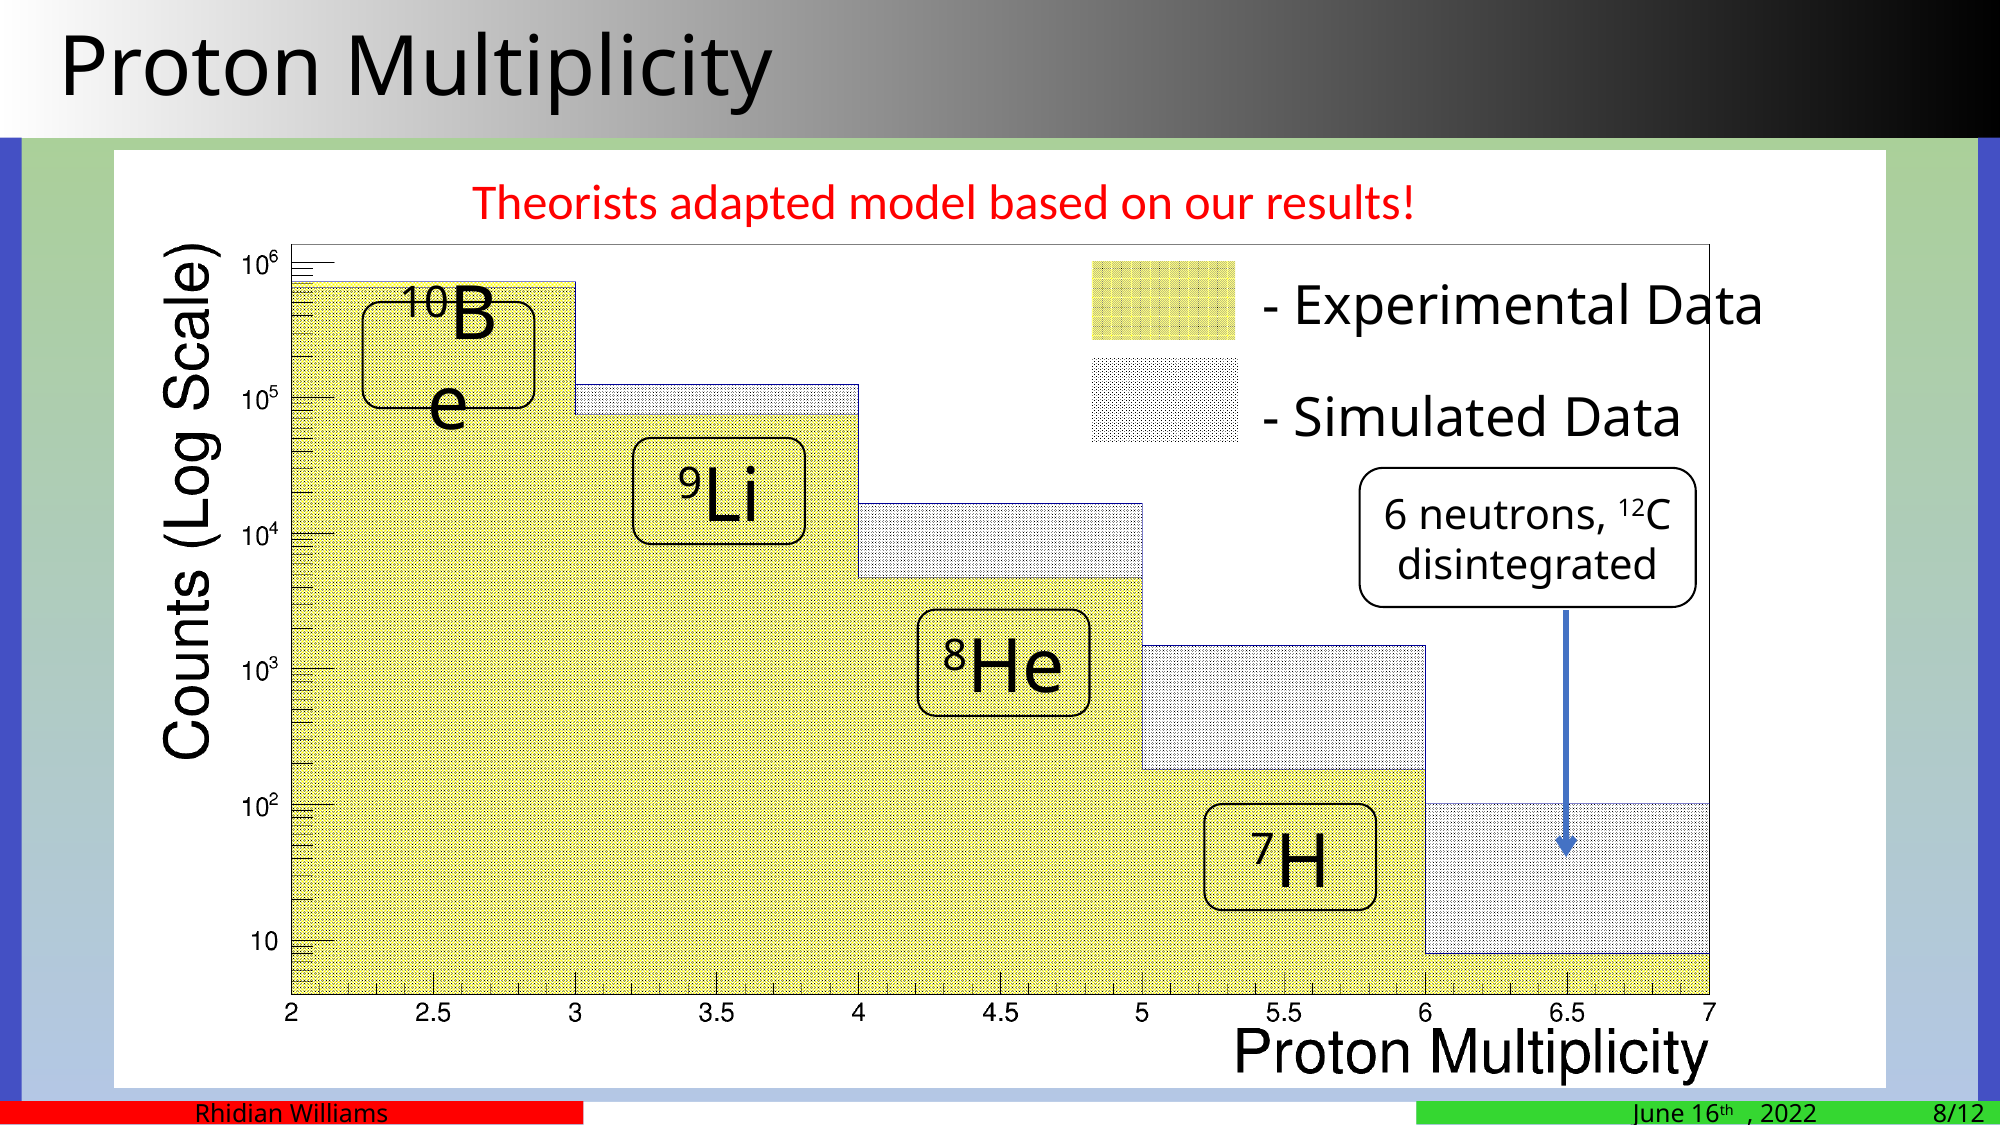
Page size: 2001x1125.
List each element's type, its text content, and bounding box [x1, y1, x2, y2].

text_box [0, 137, 22, 1101]
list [1091, 261, 1236, 340]
text_box [1978, 137, 2000, 1101]
text_box Rhidian Williams [0, 1101, 583, 1125]
text_box [583, 1101, 1416, 1125]
title Proton Multiplicity [0, 0, 2000, 138]
picture [114, 150, 1886, 1088]
text_box June 16th , 2022 8/12 [1416, 1101, 2000, 1125]
